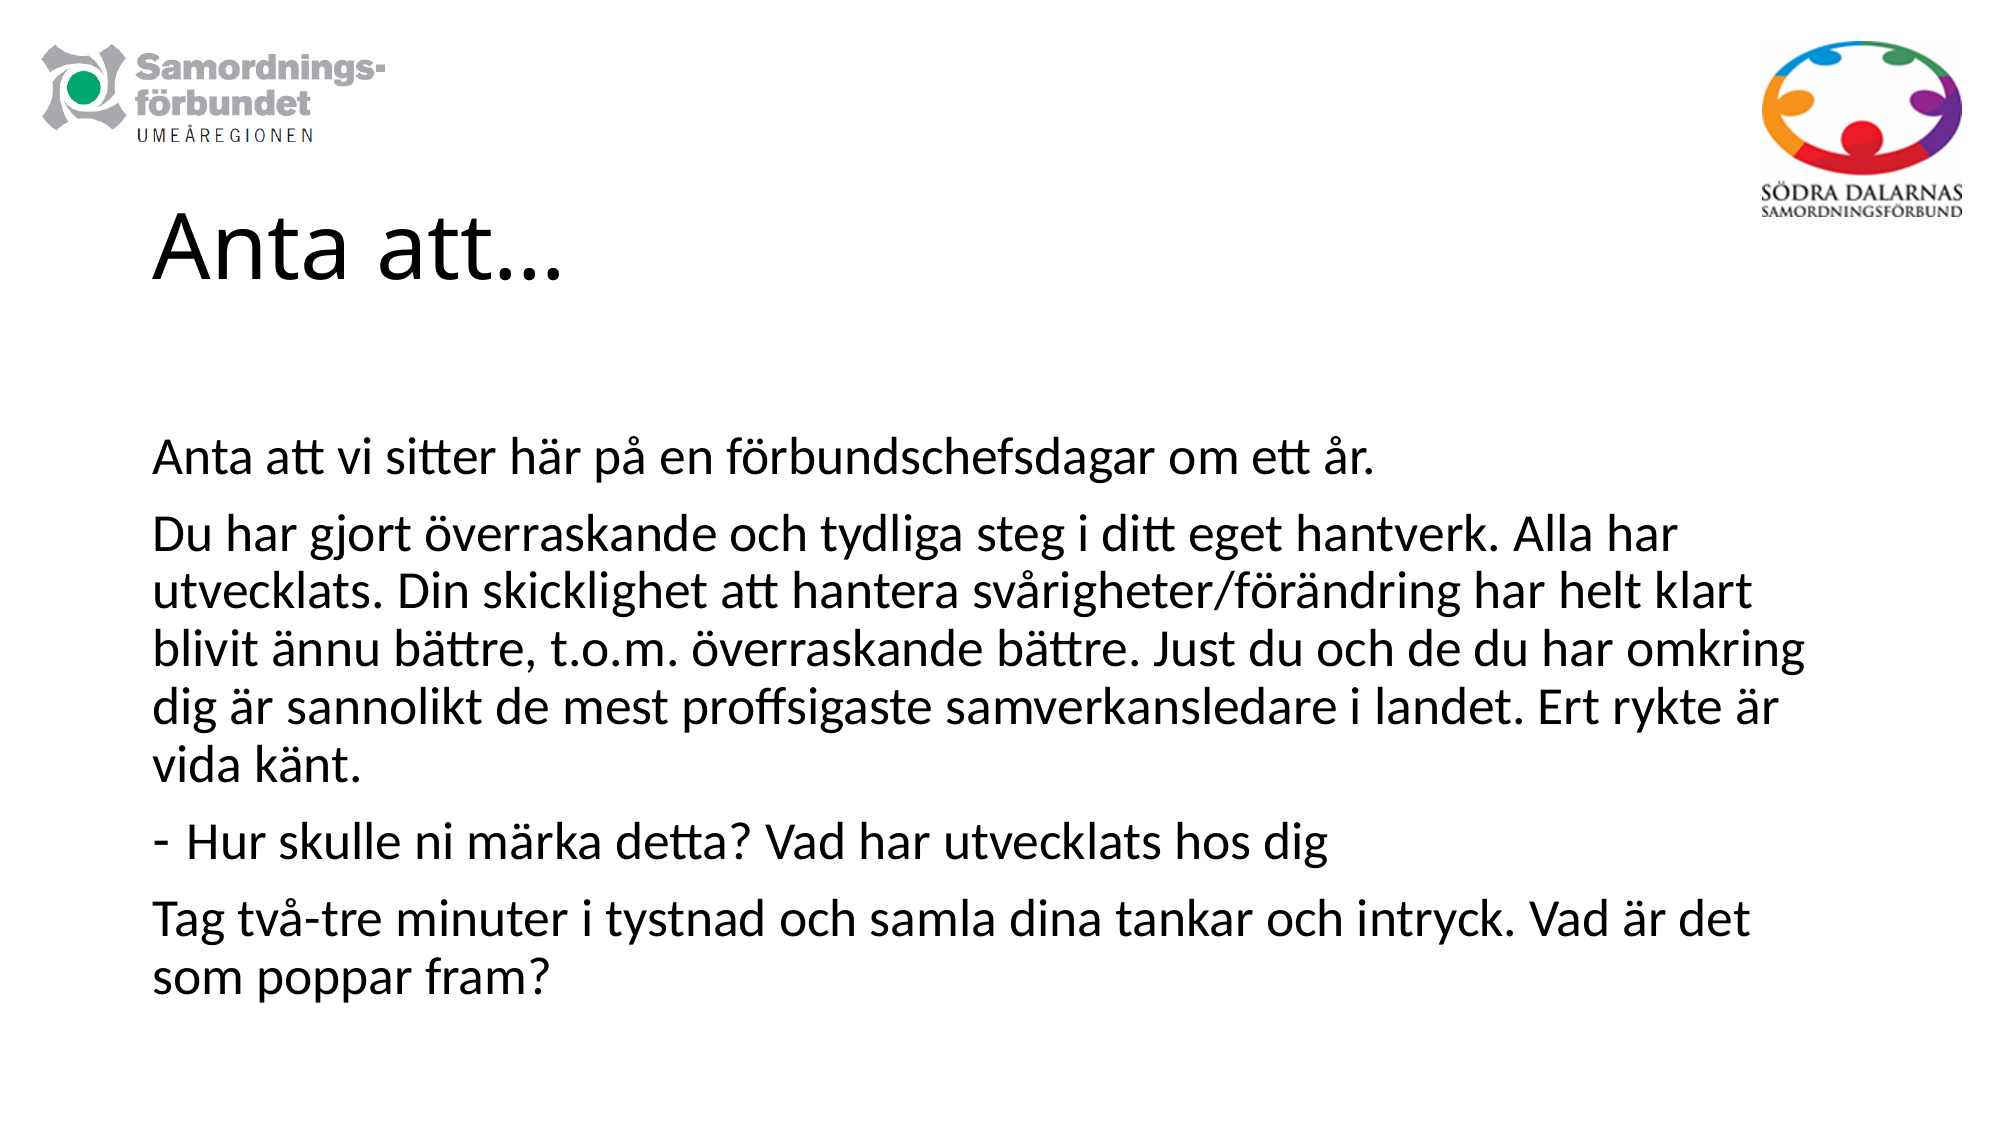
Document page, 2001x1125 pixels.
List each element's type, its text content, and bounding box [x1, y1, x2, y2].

picture [29, 30, 408, 161]
title Anta att… [137, 173, 1863, 327]
picture [1762, 41, 1962, 217]
list Anta att vi sitter här på en förbundschefsdagar om ett år. Du har gjort överraskande och tydliga steg i ditt eget hantverk. Alla har utvecklats. Din skicklighet att hantera svårigheter/förändring har helt klart blivit ännu bättre, t.o.m. överraskande bättre. Just du och de du har omkring dig är sannolikt de mest proffsigaste samverkansledare i landet. Ert rykte är vida känt. Hur skulle ni märka detta? Vad har utvecklats hos dig Tag två-tre minuter i tystnad och samla dina tankar och intryck. Vad är det som poppar fram? [137, 337, 1863, 1014]
